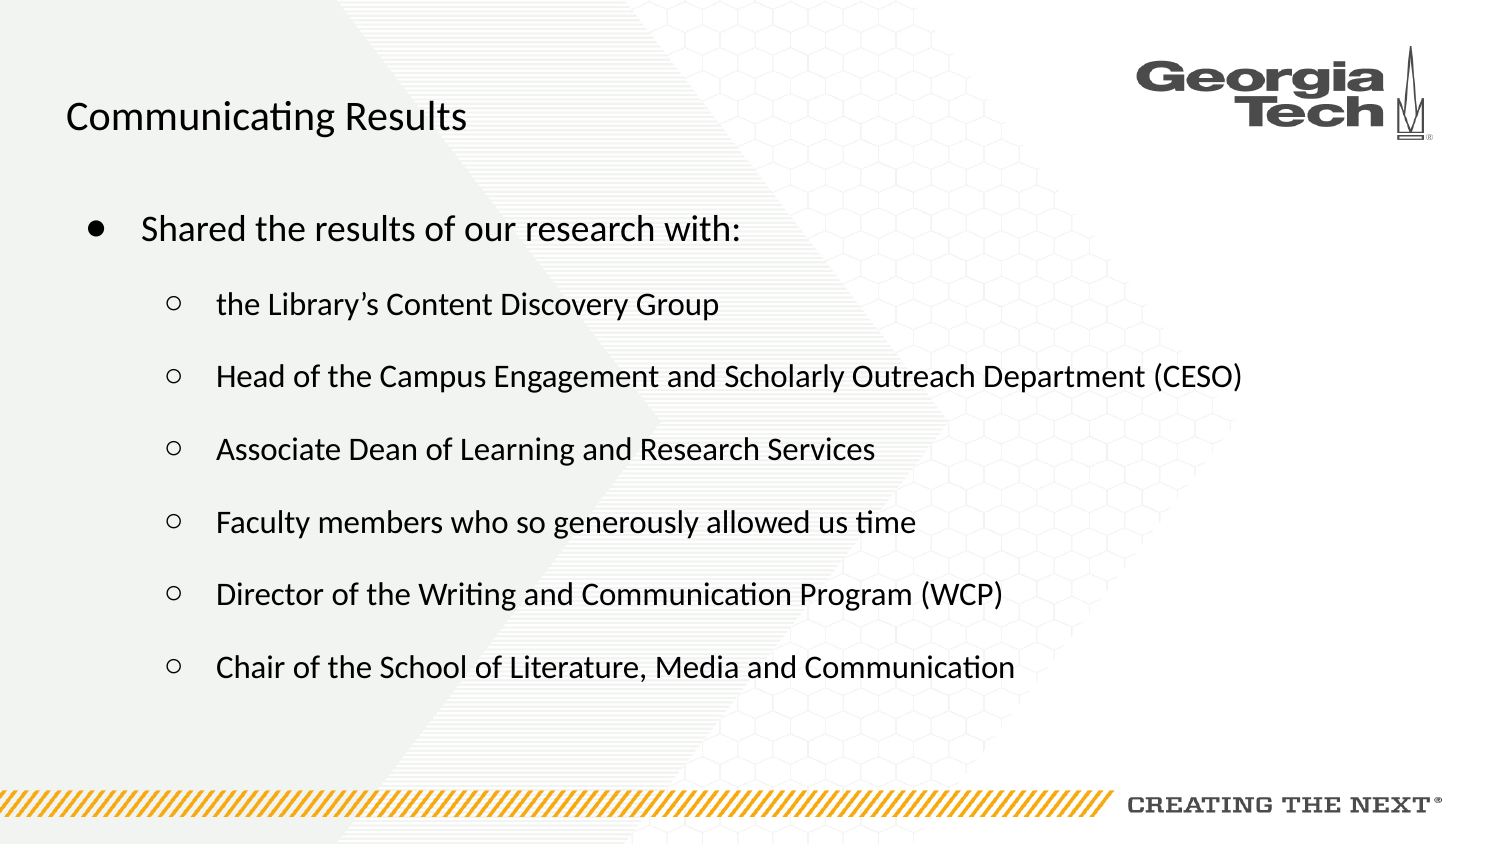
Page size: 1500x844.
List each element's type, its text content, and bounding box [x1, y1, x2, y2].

title Communicating Results [51, 72, 1449, 167]
list Shared the results of our research with: the Library’s Content Discovery Group Head of the Campus Engagement and Scholarly Outreach Department (CESO) Associate Dean of Learning and Research Services Faculty members who so generously allowed us time Director of the Writing and Communication Program (WCP) Chair of the School of Literature, Media and Communication [51, 189, 1449, 750]
picture [0, 0, 1500, 844]
